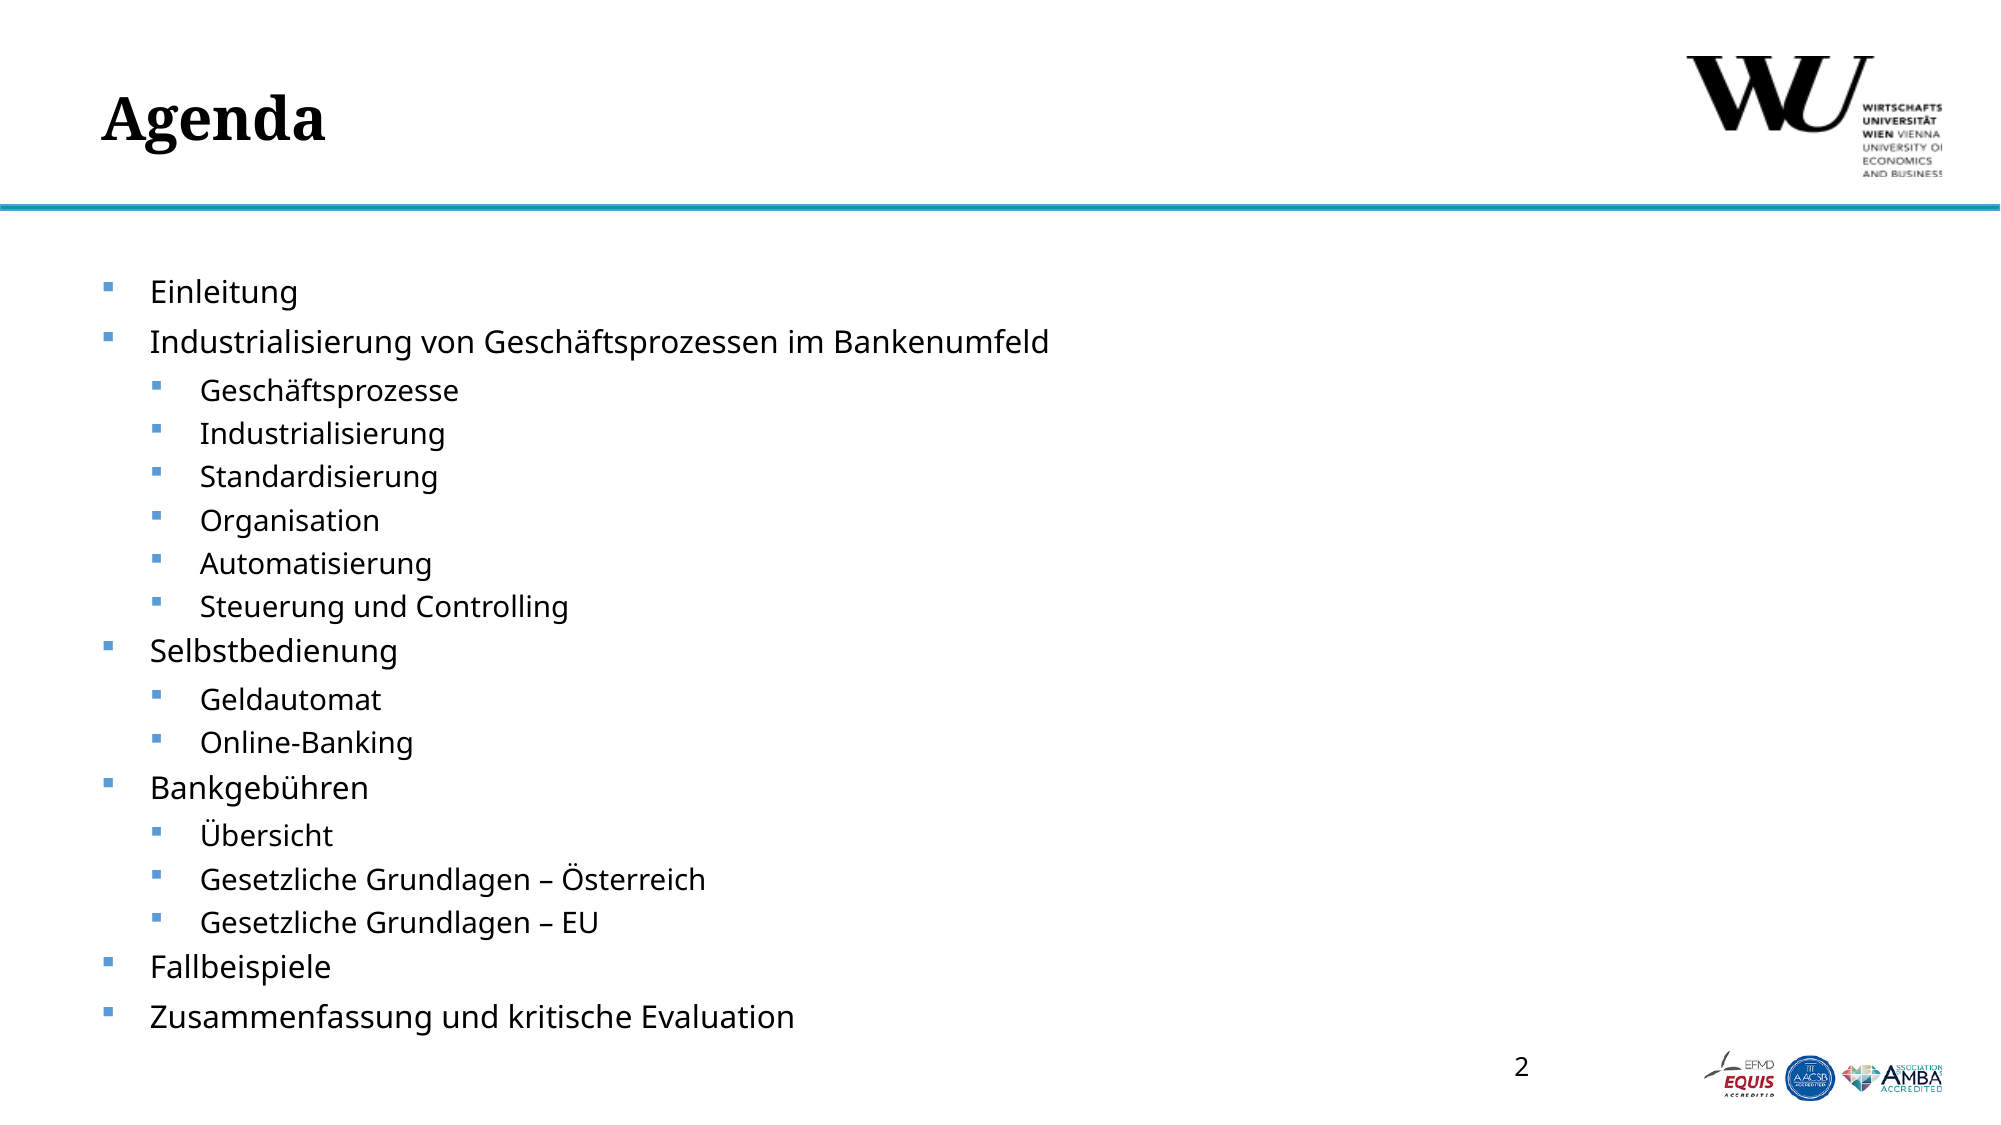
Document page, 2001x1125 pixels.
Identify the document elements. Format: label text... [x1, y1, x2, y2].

list Einleitung Industrialisierung von Geschäftsprozessen im Bankenumfeld Geschäftsprozesse Industrialisierung Standardisierung Organisation Automatisierung Steuerung und Controlling Selbstbedienung Geldautomat Online-Banking Bankgebühren Übersicht Gesetzliche Grundlagen – Österreich Gesetzliche Grundlagen – EU Fallbeispiele Zusammenfassung und kritische Evaluation [101, 264, 1799, 1043]
slide_number 2 [1499, 1042, 1607, 1094]
title Agenda [101, 27, 1598, 206]
picture [1704, 1051, 1942, 1101]
